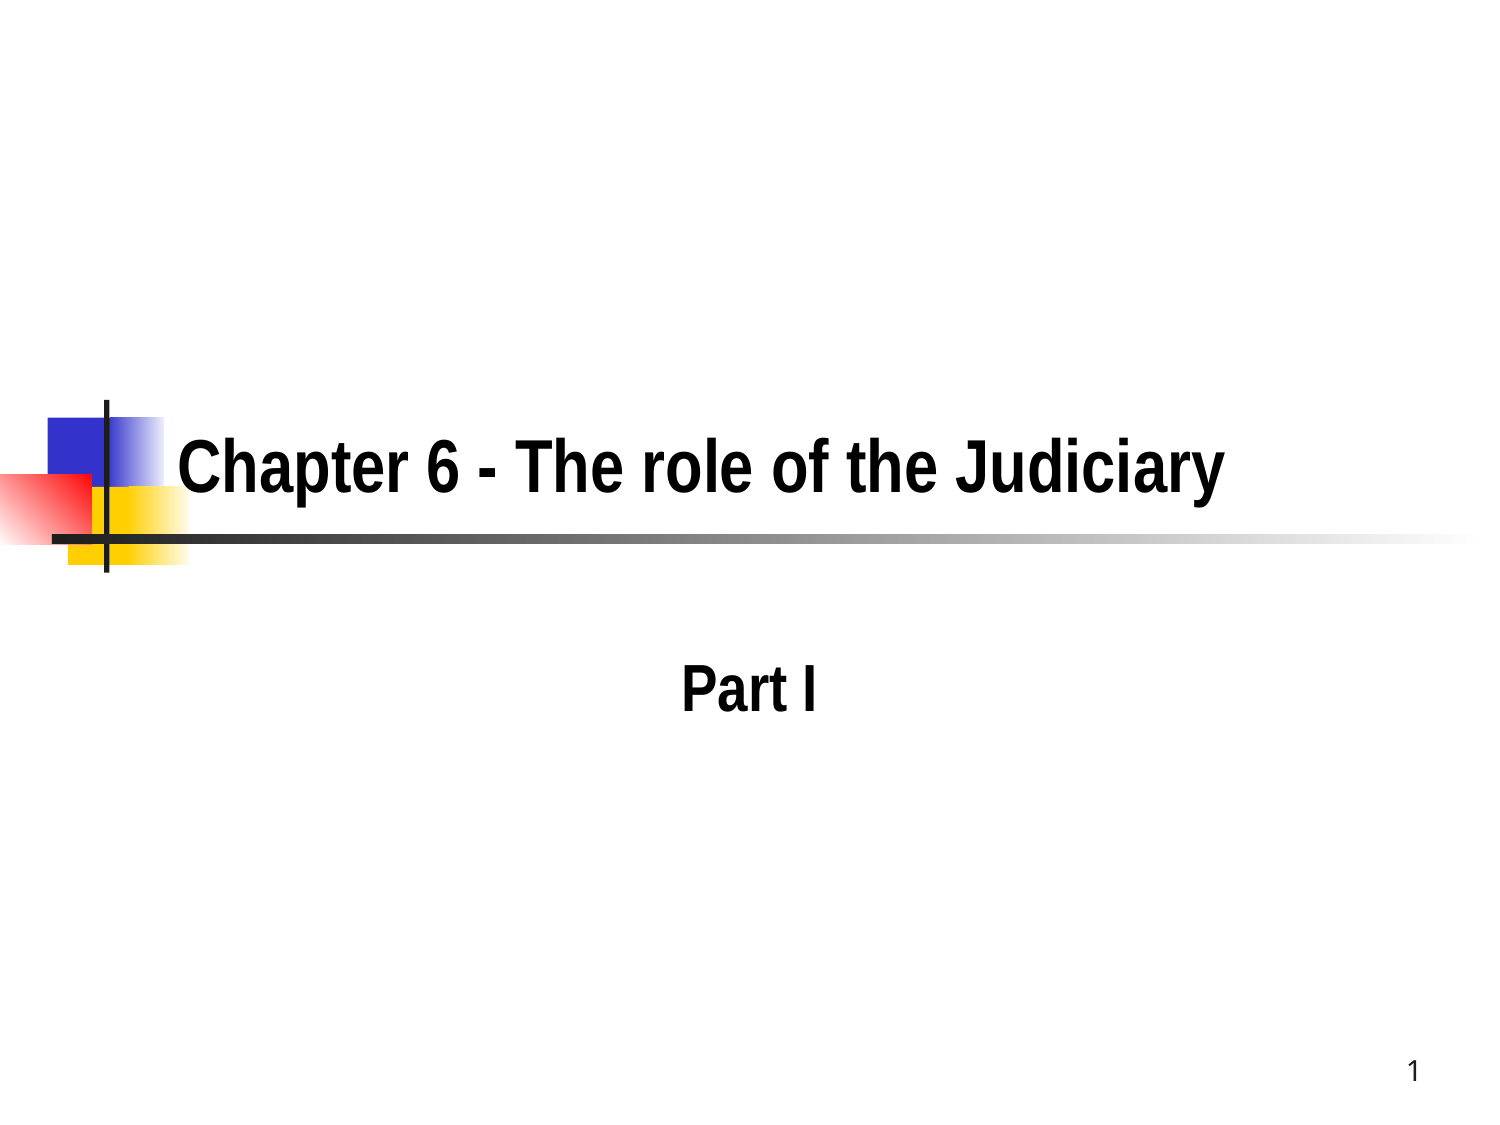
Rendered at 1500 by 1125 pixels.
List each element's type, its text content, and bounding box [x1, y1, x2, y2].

subtitle Part I [225, 637, 1275, 925]
slide_number 1 [1125, 1025, 1438, 1100]
title Chapter 6 - The role of the Judiciary [162, 275, 1438, 515]
